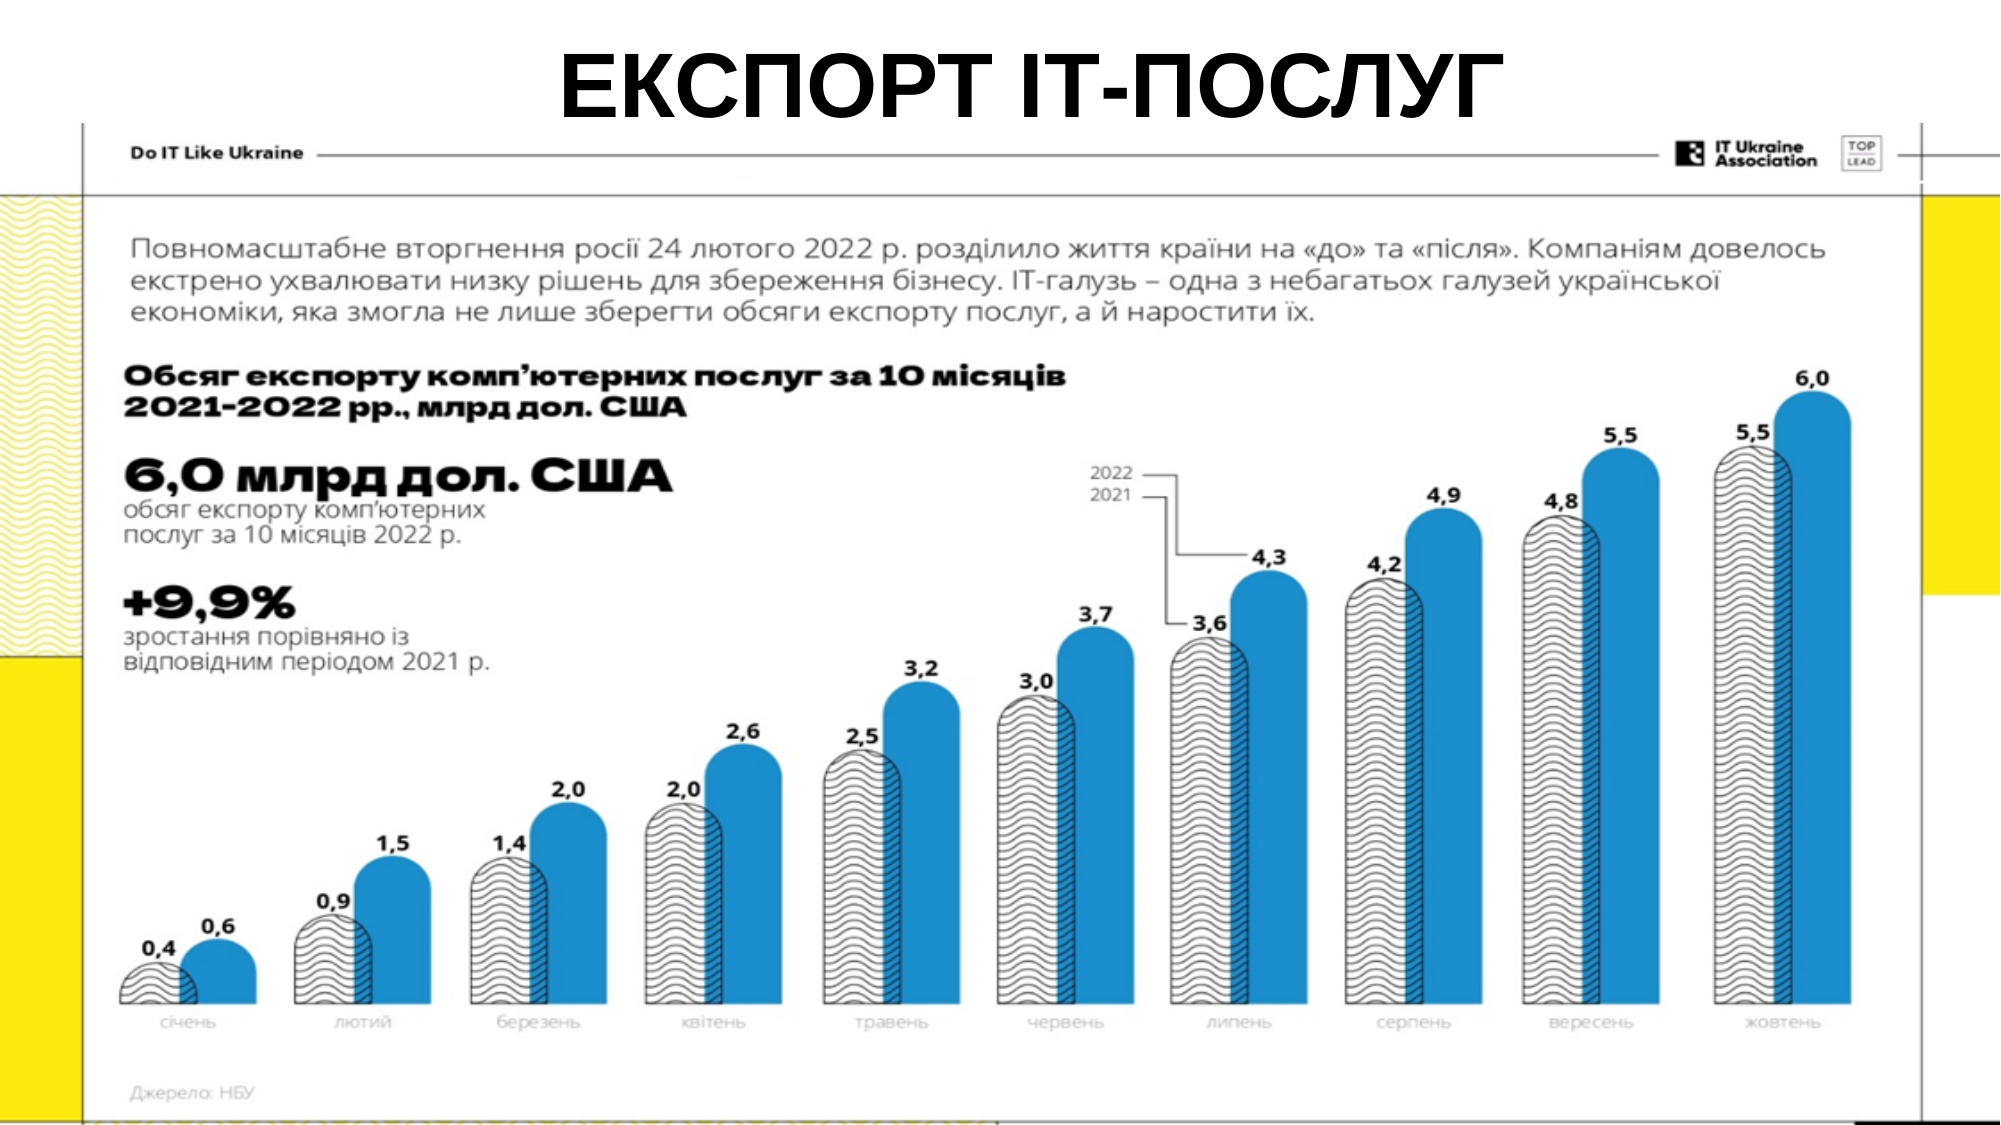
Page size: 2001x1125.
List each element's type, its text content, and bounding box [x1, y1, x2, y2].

text_box Експорт ІТ-послуг [543, 18, 1524, 123]
picture [0, 123, 2000, 1125]
